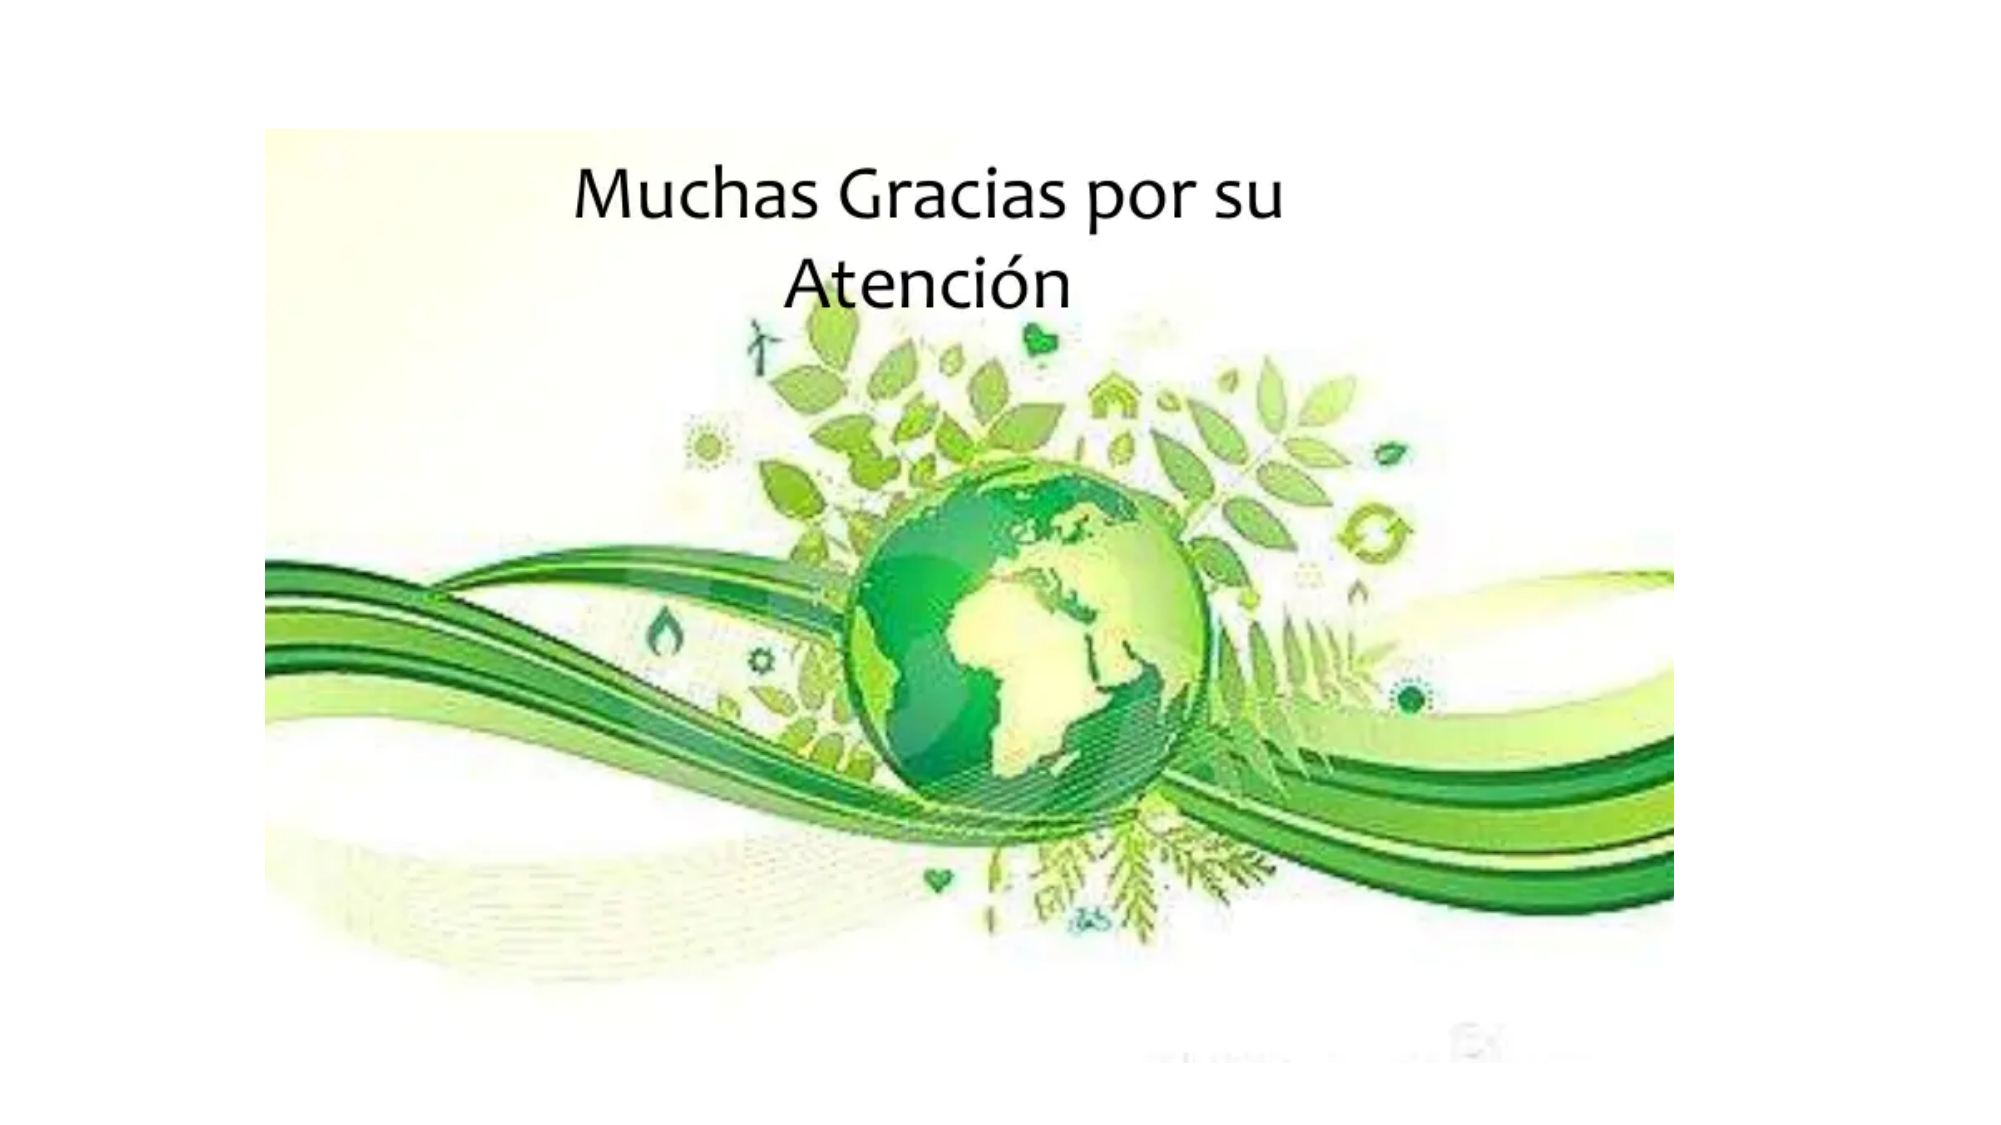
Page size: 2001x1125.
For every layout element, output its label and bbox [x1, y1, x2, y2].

picture [265, 129, 1674, 1063]
